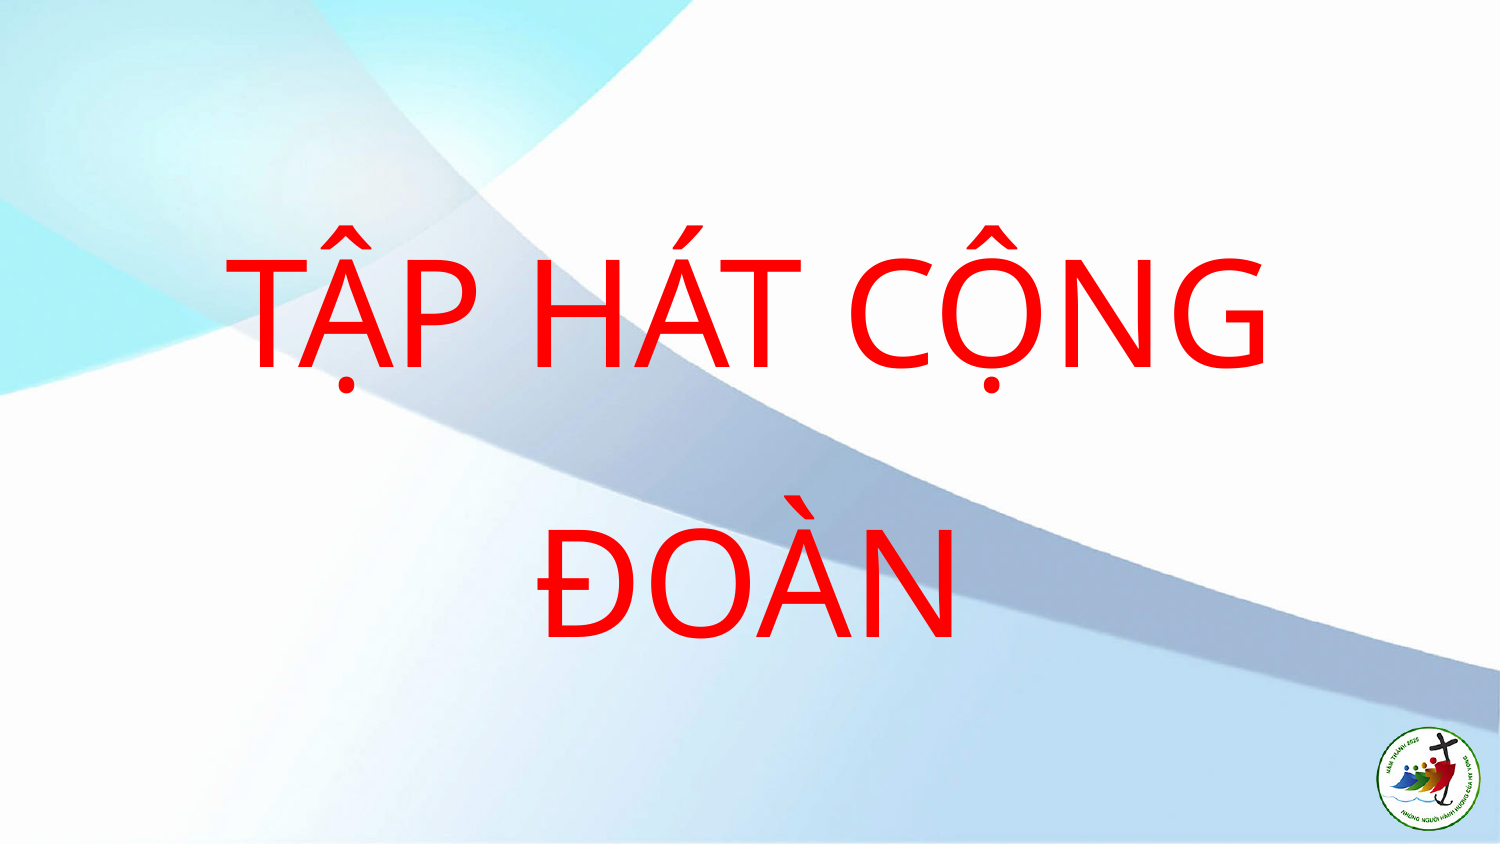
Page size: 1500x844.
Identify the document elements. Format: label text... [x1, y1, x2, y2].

subtitle TẬP HÁT CỘNG ĐOÀN [0, 0, 1500, 844]
